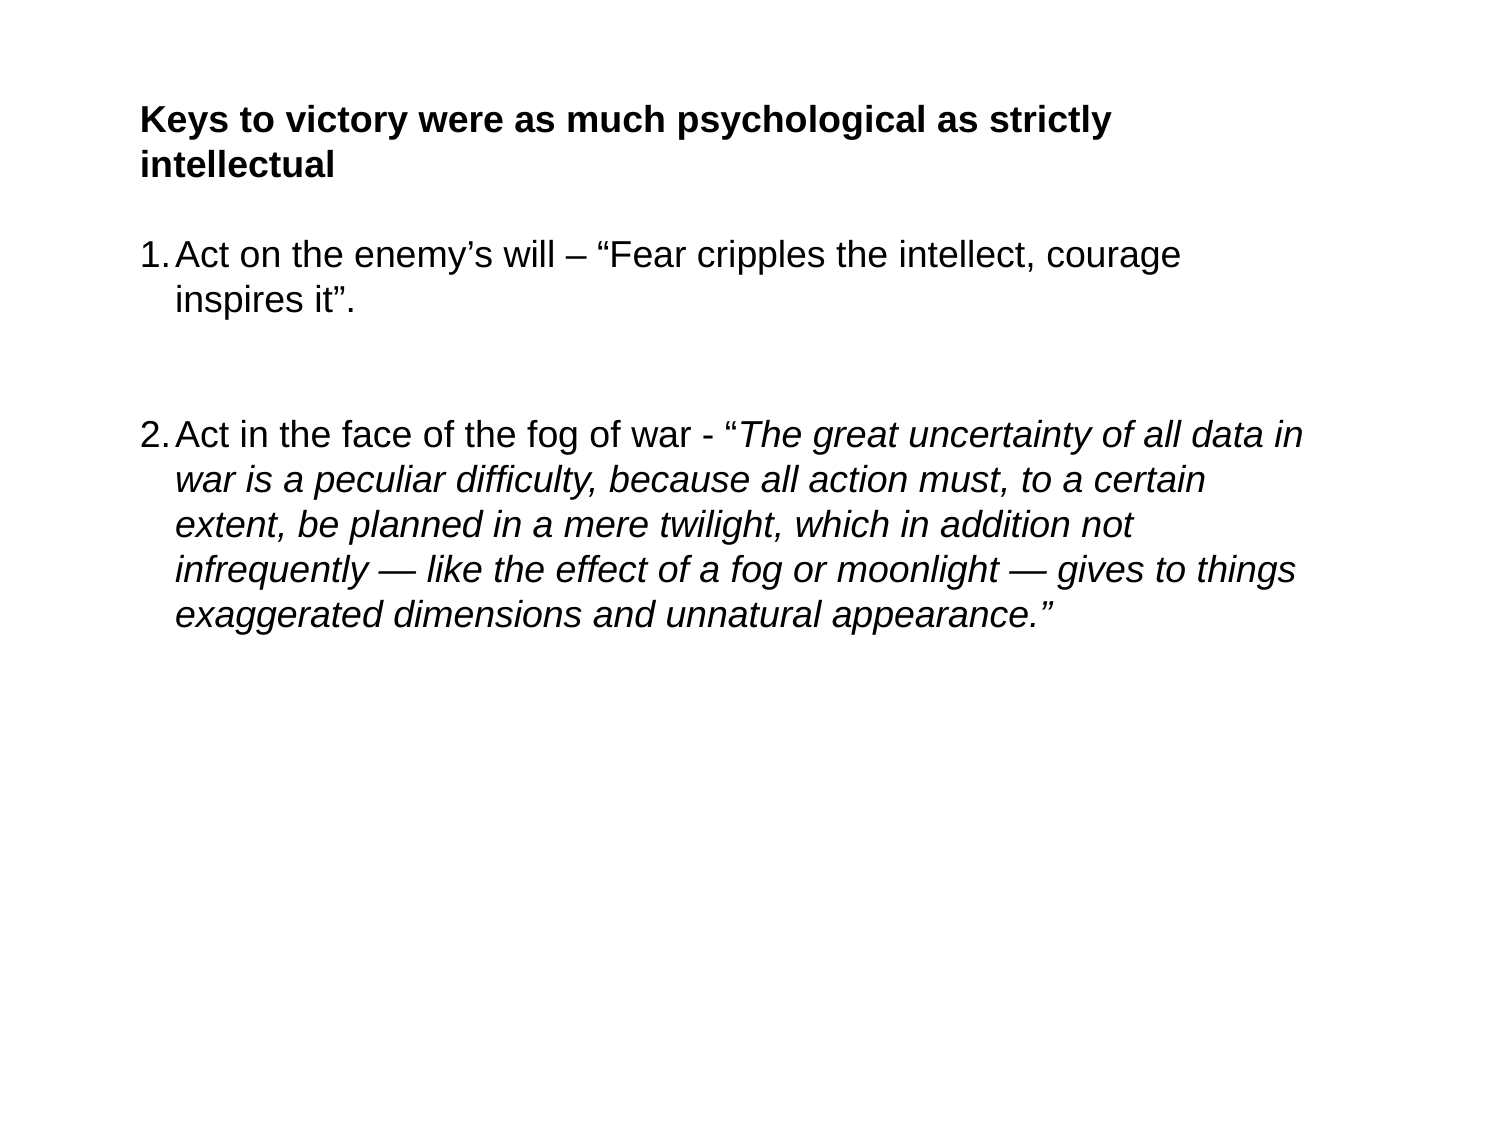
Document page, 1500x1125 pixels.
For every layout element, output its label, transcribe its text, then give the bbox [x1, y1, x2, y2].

text_box Keys to victory were as much psychological as strictly intellectual Act on the enemy’s will – “Fear cripples the intellect, courage inspires it”. Act in the face of the fog of war - “The great uncertainty of all data in war is a peculiar difficulty, because all action must, to a certain extent, be planned in a mere twilight, which in addition not infrequently — like the effect of a fog or moonlight — gives to things exaggerated dimensions and unnatural appearance.” [124, 87, 1325, 643]
